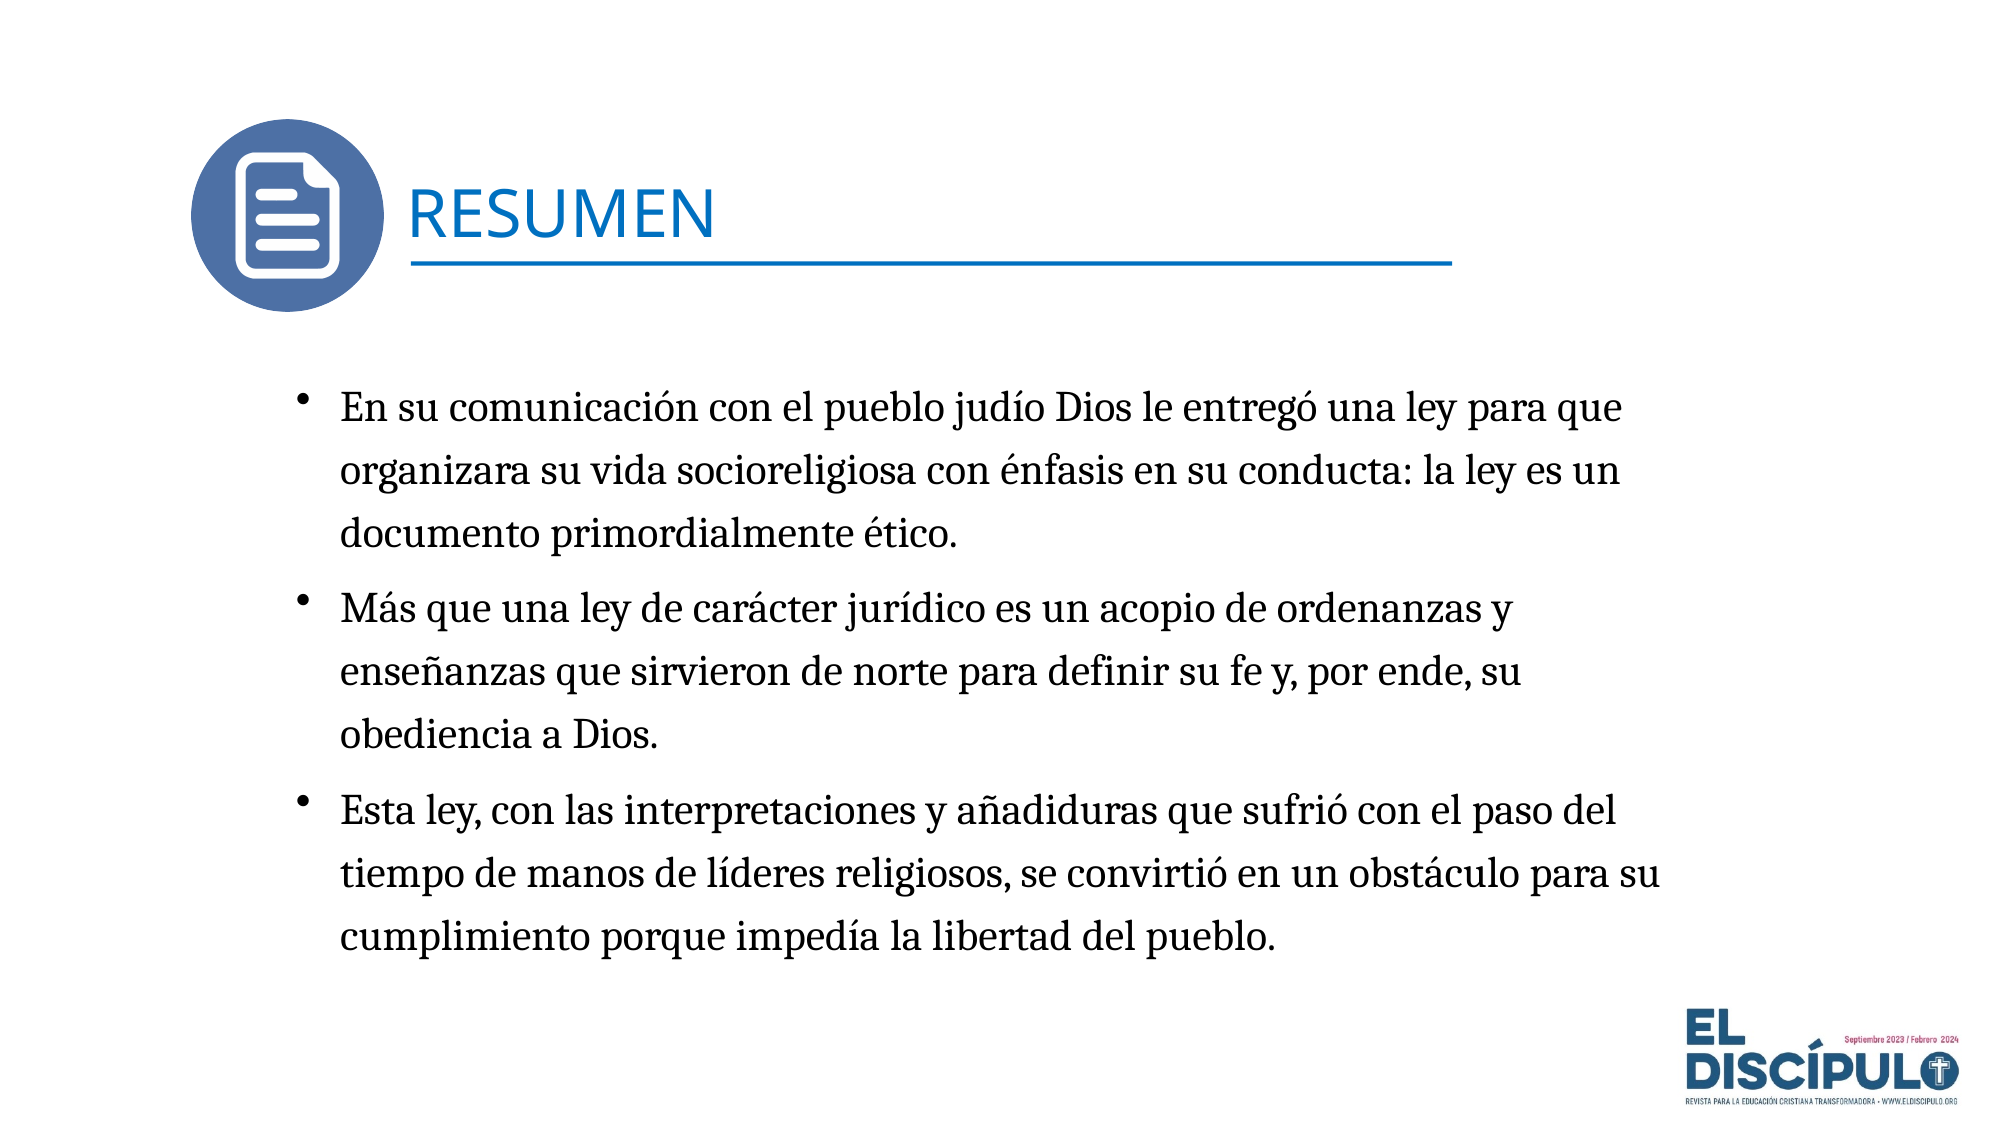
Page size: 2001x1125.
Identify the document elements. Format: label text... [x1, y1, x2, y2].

picture [1644, 984, 2000, 1125]
picture [191, 119, 384, 312]
title RESUMEN [398, 166, 905, 264]
text_box En su comunicación con el pueblo judío Dios le entregó una ley para que organizara su vida socioreligiosa con énfasis en su conducta: la ley es un documento primordialmente ético. Más que una ley de carácter jurídico es un acopio de ordenanzas y enseñanzas que sirvieron de norte para definir su fe y, por ende, su obediencia a Dios. Esta ley, con las interpretaciones y añadiduras que sufrió con el paso del tiempo de manos de líderes religiosos, se convirtió en un obstáculo para su cumplimiento porque impedía la libertad del pueblo. [287, 358, 1713, 967]
